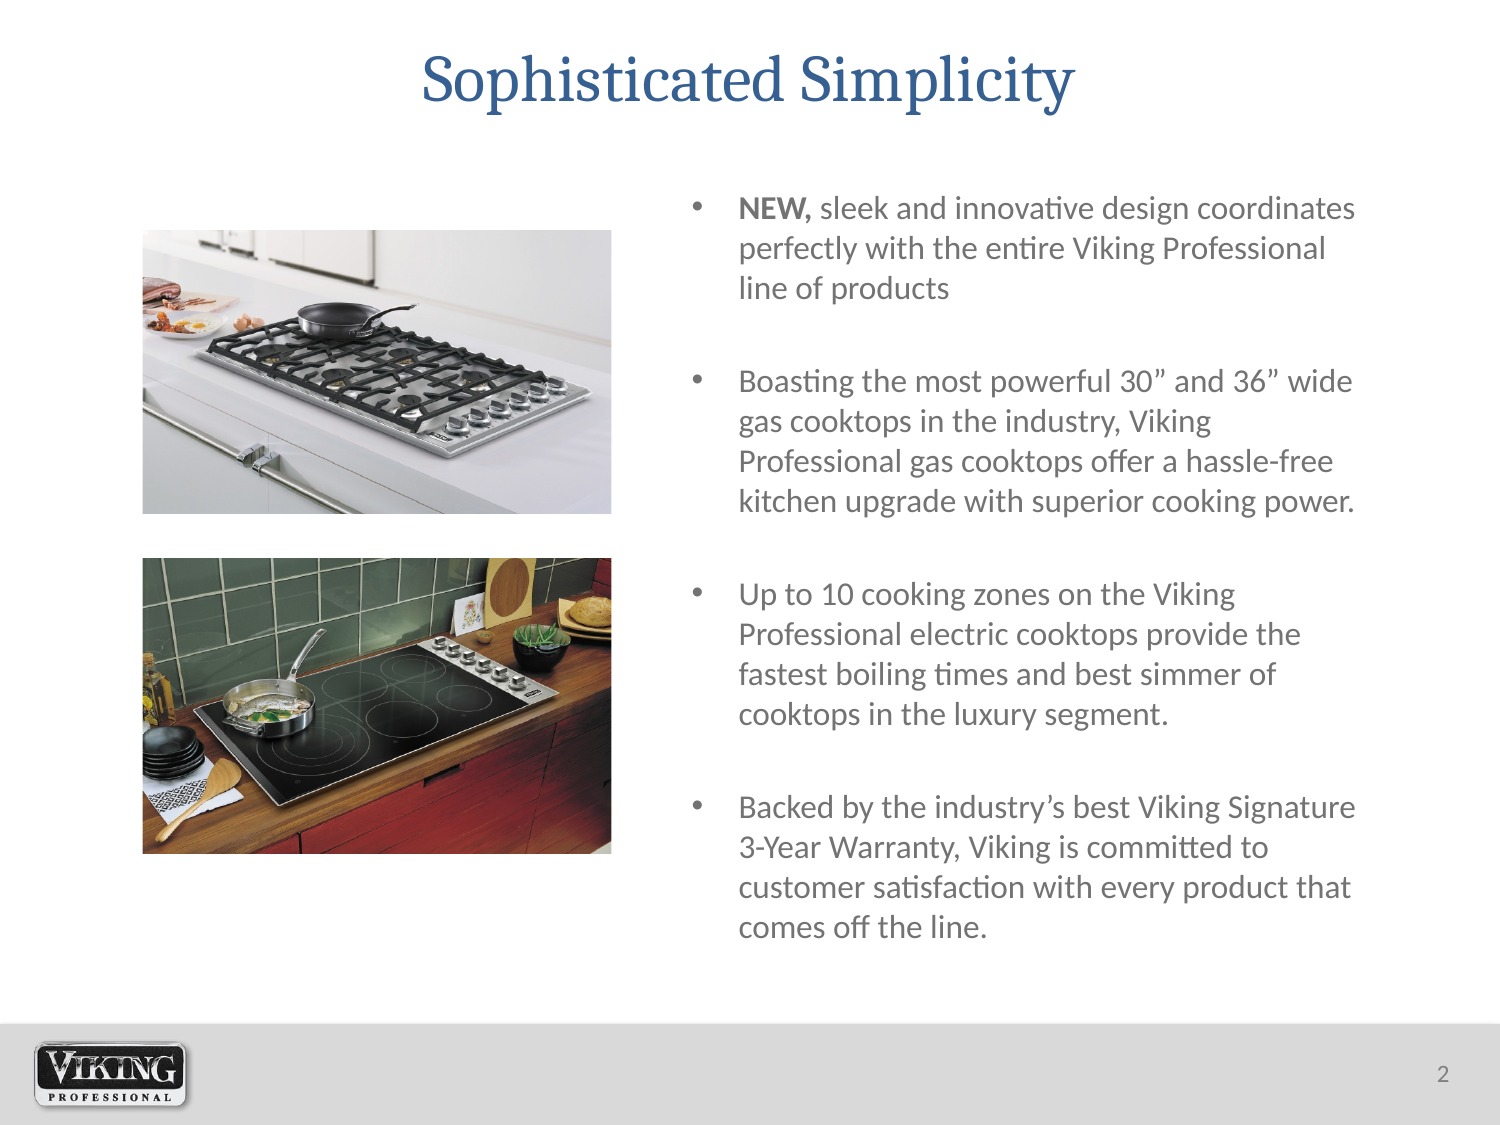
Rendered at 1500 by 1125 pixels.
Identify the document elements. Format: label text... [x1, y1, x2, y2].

slide_number 2 [1365, 1042, 1465, 1103]
list NEW, sleek and innovative design coordinates perfectly with the entire Viking Professional line of products Boasting the most powerful 30” and 36” wide gas cooktops in the industry, Viking Professional gas cooktops offer a hassle-free kitchen upgrade with superior cooking power. Up to 10 cooking zones on the Viking Professional electric cooktops provide the fastest boiling times and best simmer of cooktops in the luxury segment. Backed by the industry’s best Viking Signature 3-Year Warranty, Viking is committed to customer satisfaction with every product that comes off the line. [676, 178, 1386, 970]
picture [15, 1026, 205, 1125]
title Sophisticated Simplicity [75, 0, 1425, 149]
picture [142, 230, 612, 514]
picture [142, 558, 612, 854]
